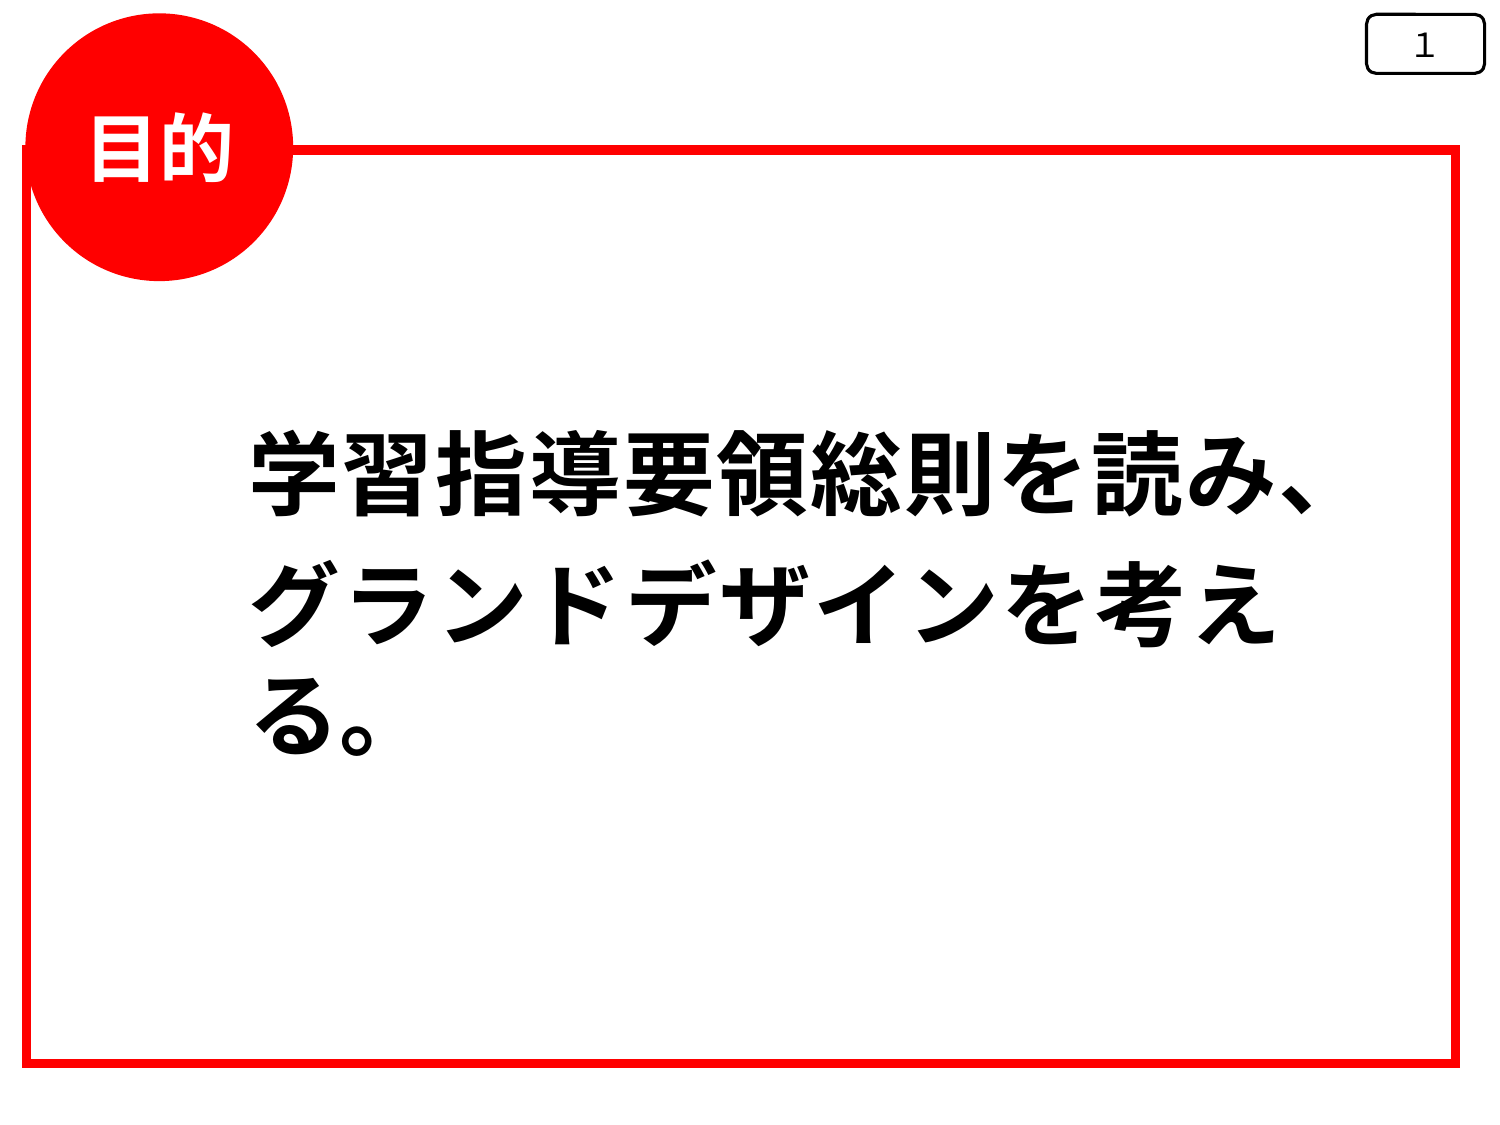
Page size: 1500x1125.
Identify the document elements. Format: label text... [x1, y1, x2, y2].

text_box [36, 13, 283, 94]
text_box １ [1365, 13, 1486, 75]
text_box 目的 [12, 94, 306, 199]
text_box [25, 149, 1457, 1065]
subtitle 学習指導要領総則を読み、 グランドデザインを考える。 [233, 409, 1295, 712]
